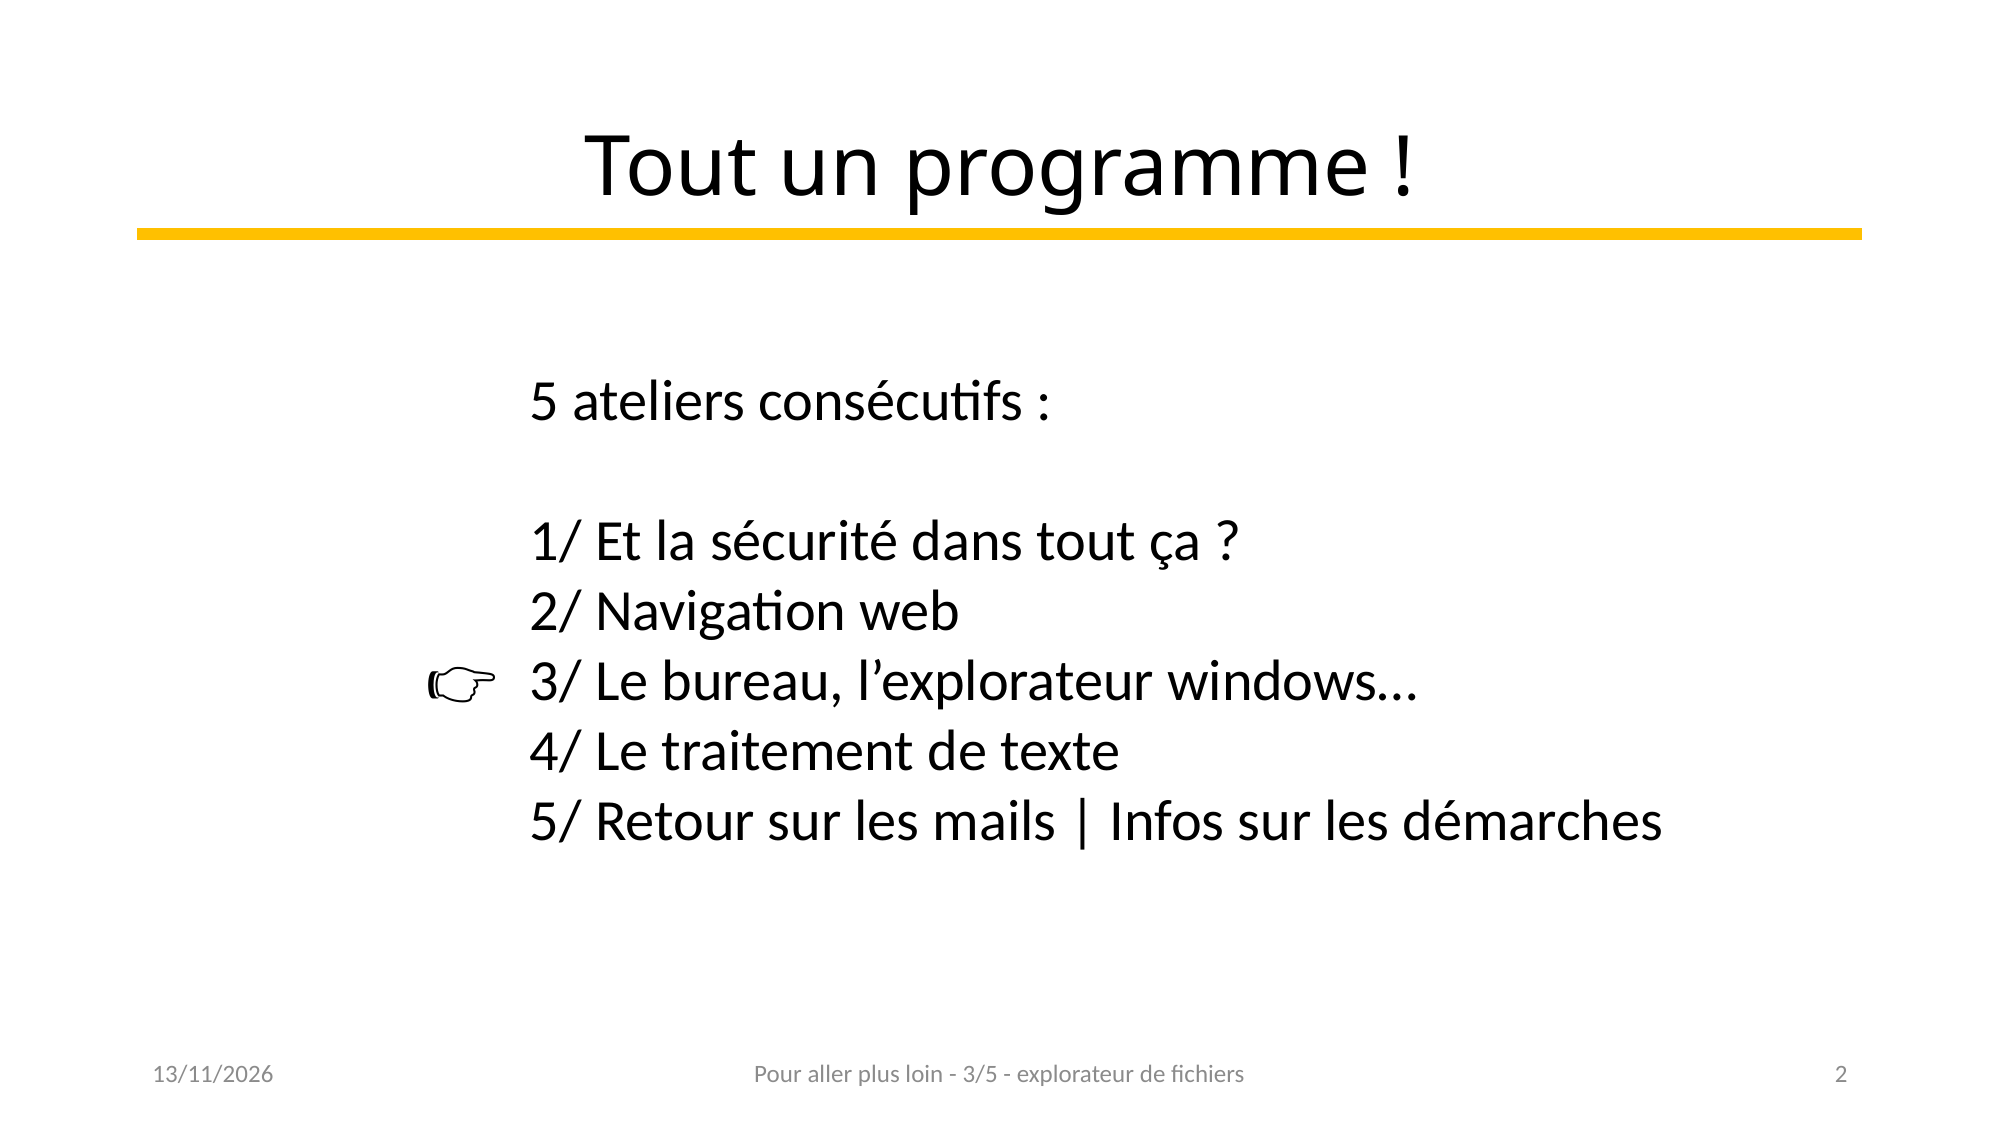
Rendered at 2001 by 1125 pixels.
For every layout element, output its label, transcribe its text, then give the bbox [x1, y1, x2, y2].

text_box 5 ateliers consécutifs : 1/ Et la sécurité dans tout ça ? 2/ Navigation web 3/ Le bureau, l’explorateur windows… 4/ Le traitement de texte 5/ Retour sur les mails | Infos sur les démarches [515, 355, 1813, 860]
title Tout un programme ! [137, 59, 1863, 233]
text_box 👉 [411, 635, 515, 720]
slide_number 2 [1412, 1042, 1863, 1103]
title Tout un programme ! [137, 234, 1863, 278]
footer Pour aller plus loin - 3/5 - explorateur de fichiers [662, 1042, 1338, 1103]
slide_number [137, 1042, 588, 1103]
